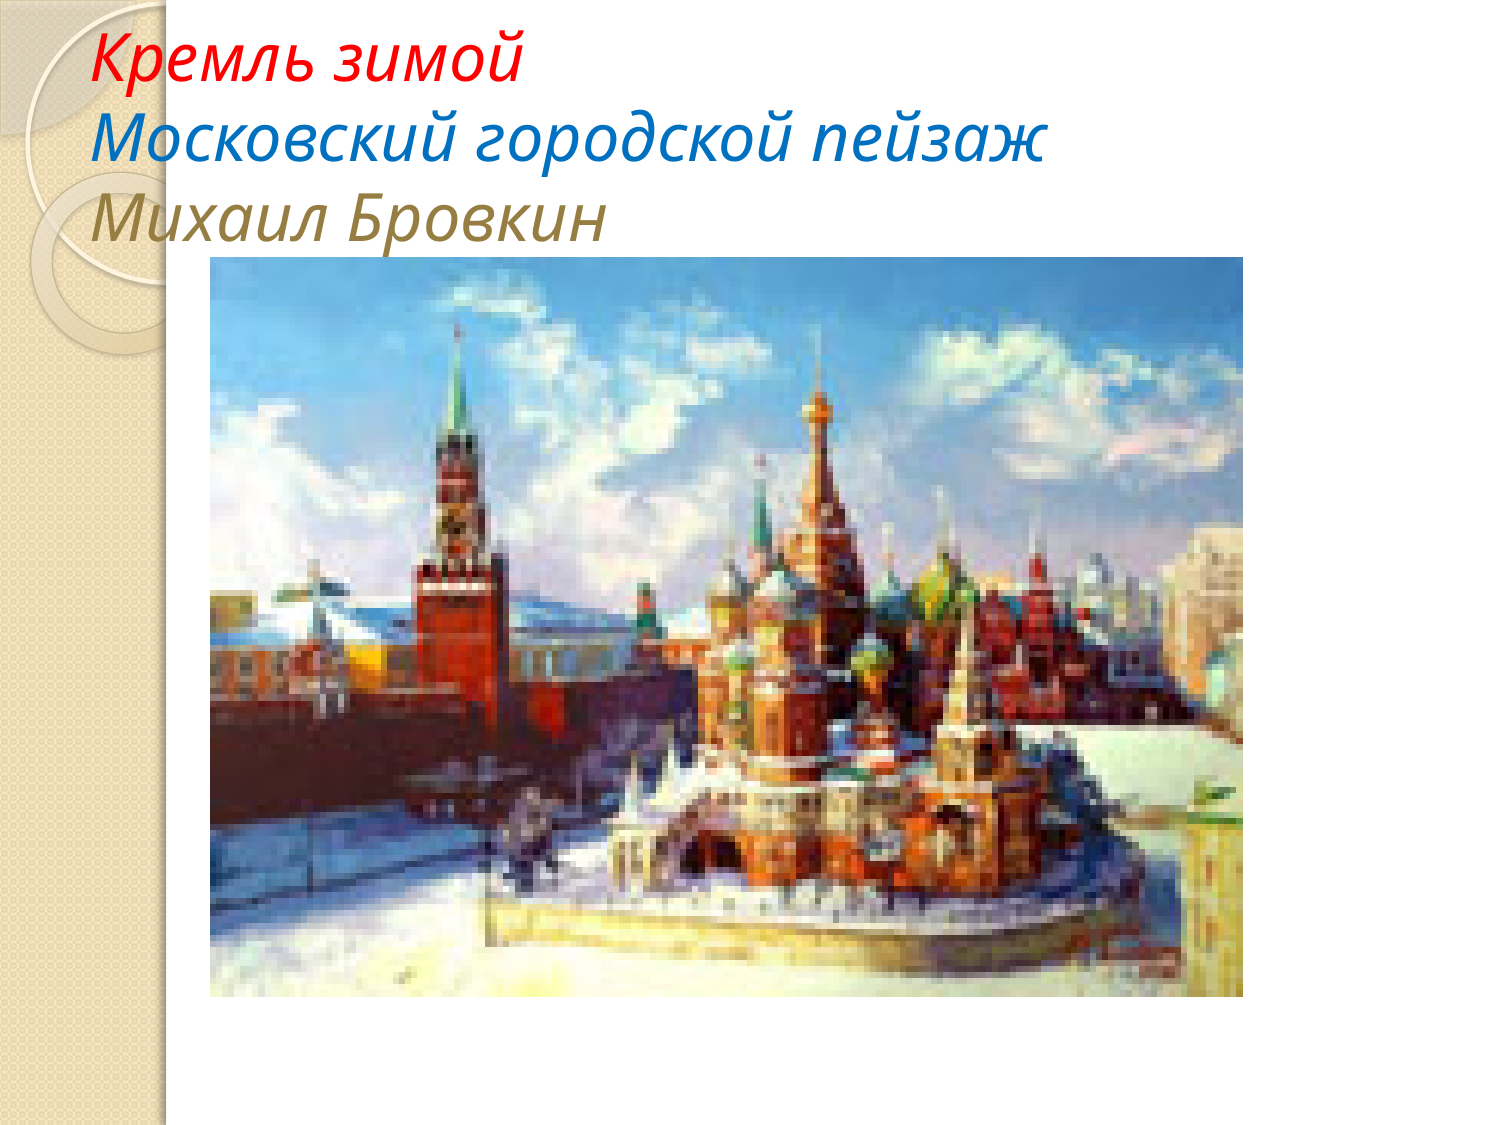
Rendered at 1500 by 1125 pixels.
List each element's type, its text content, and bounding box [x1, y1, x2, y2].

picture [210, 257, 1243, 997]
title Кремль зимой Московский городской пейзаж Михаил Бровкин [75, 23, 1425, 247]
